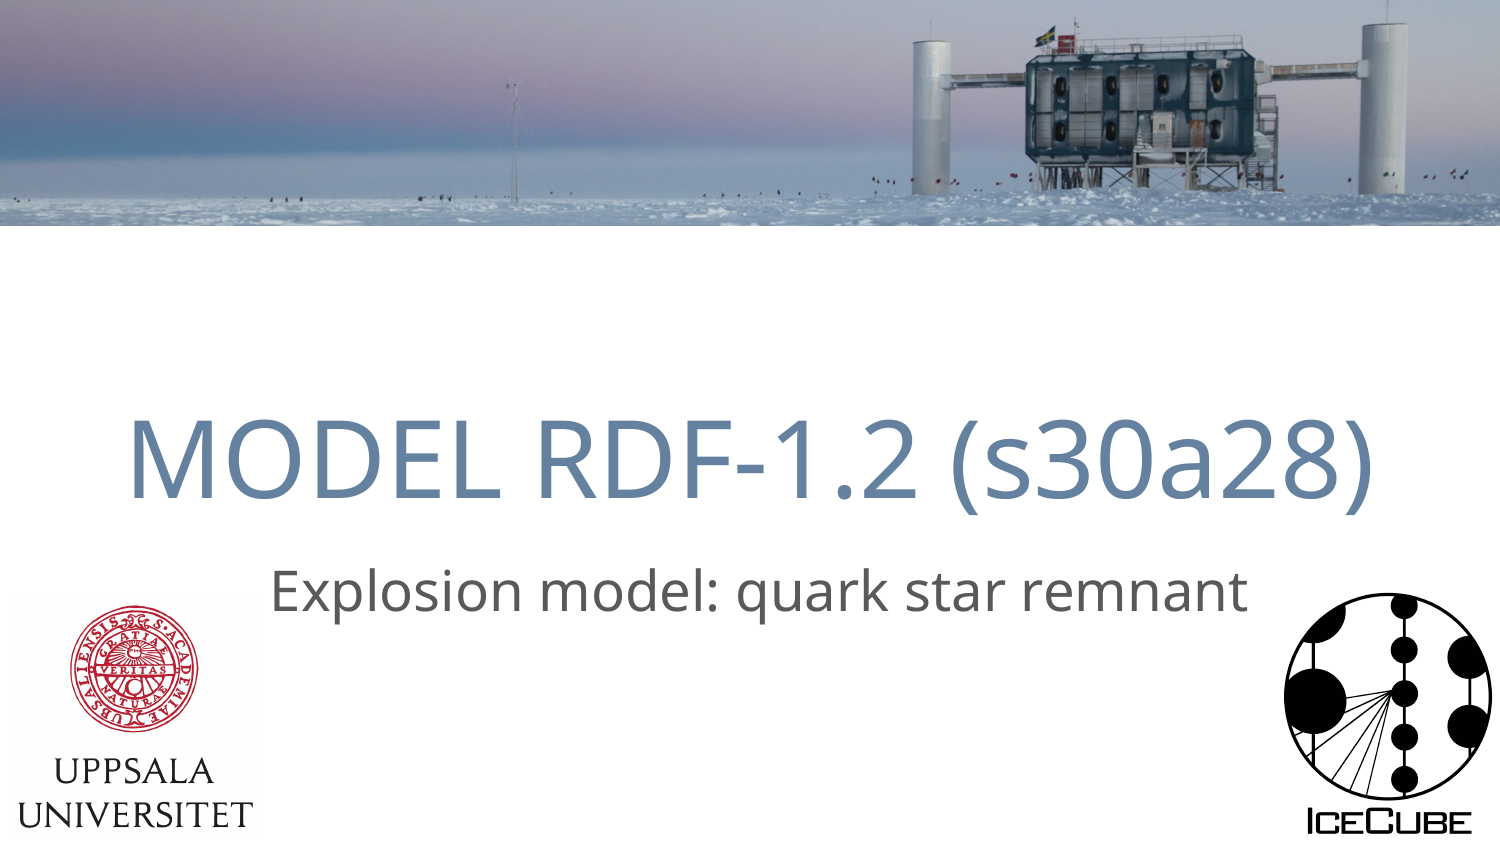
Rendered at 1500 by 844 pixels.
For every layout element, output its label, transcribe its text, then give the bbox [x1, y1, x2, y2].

subtitle Explosion model: quark star remnant [51, 540, 1449, 752]
picture [9, 596, 262, 837]
picture [0, 0, 1500, 226]
picture [1276, 587, 1500, 844]
title MODEL RDF-1.2 (s30a28) [51, 234, 1449, 536]
